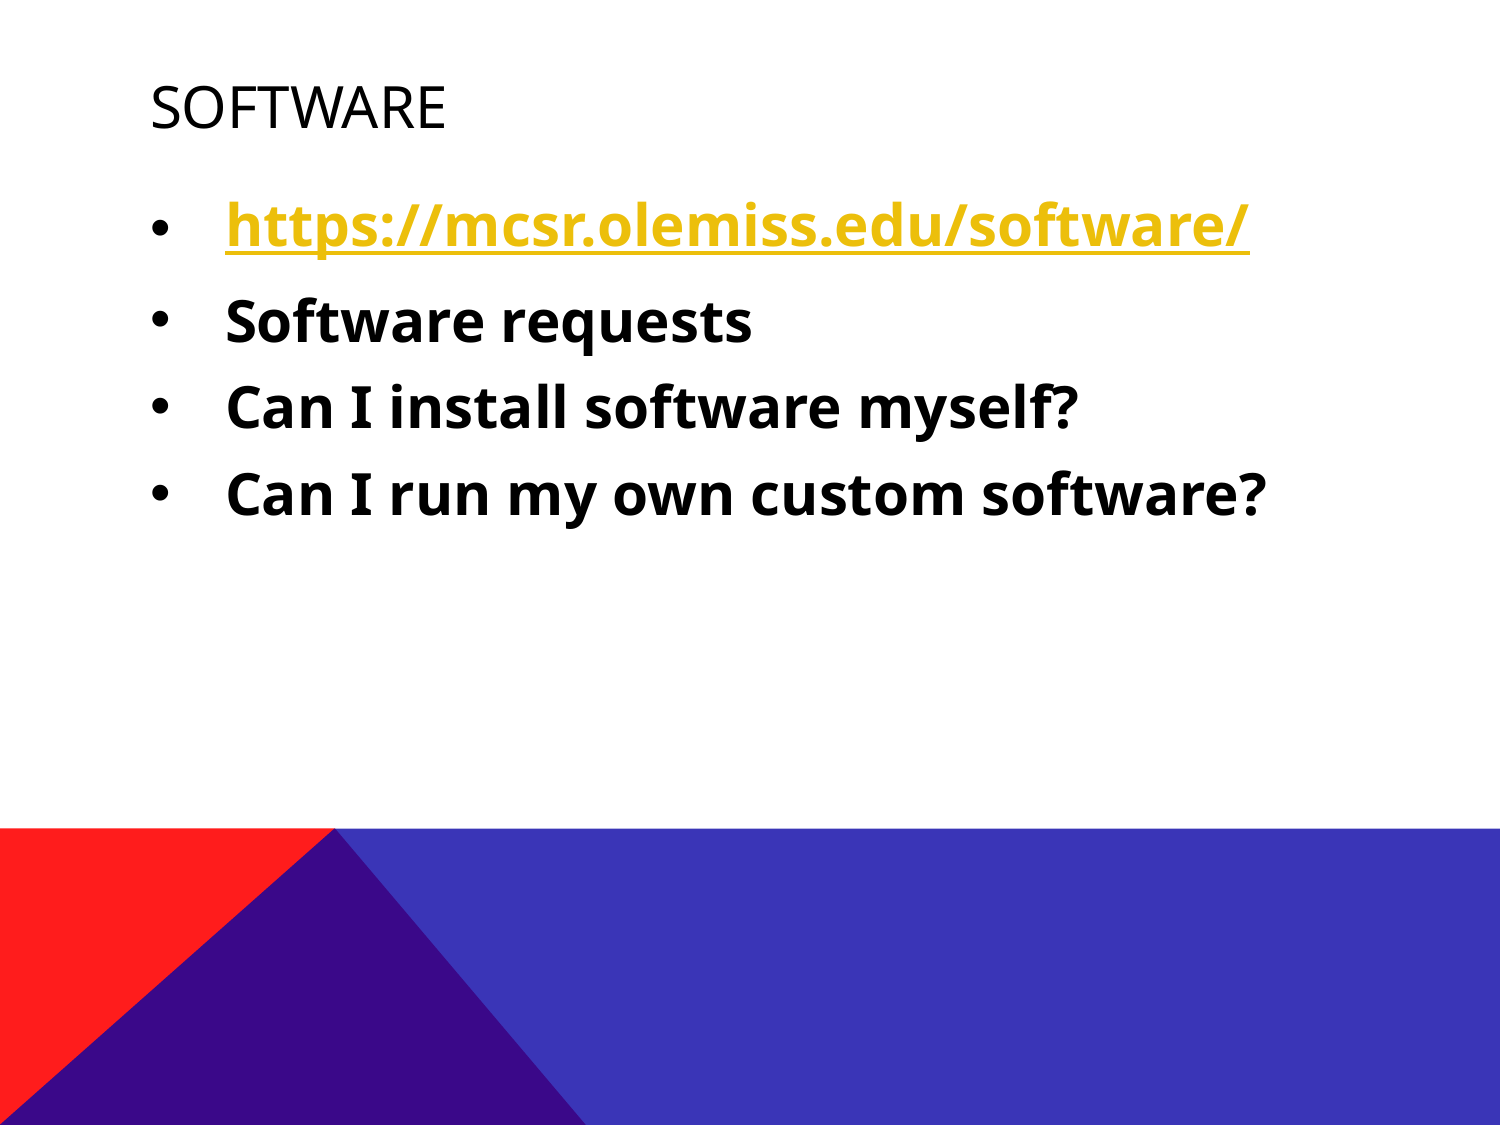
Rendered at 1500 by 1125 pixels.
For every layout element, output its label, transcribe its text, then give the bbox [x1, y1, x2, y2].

list https://mcsr.olemiss.edu/software/ Software requests Can I install software myself? Can I run my own custom software? [135, 180, 1369, 768]
title Software [135, 60, 1369, 150]
